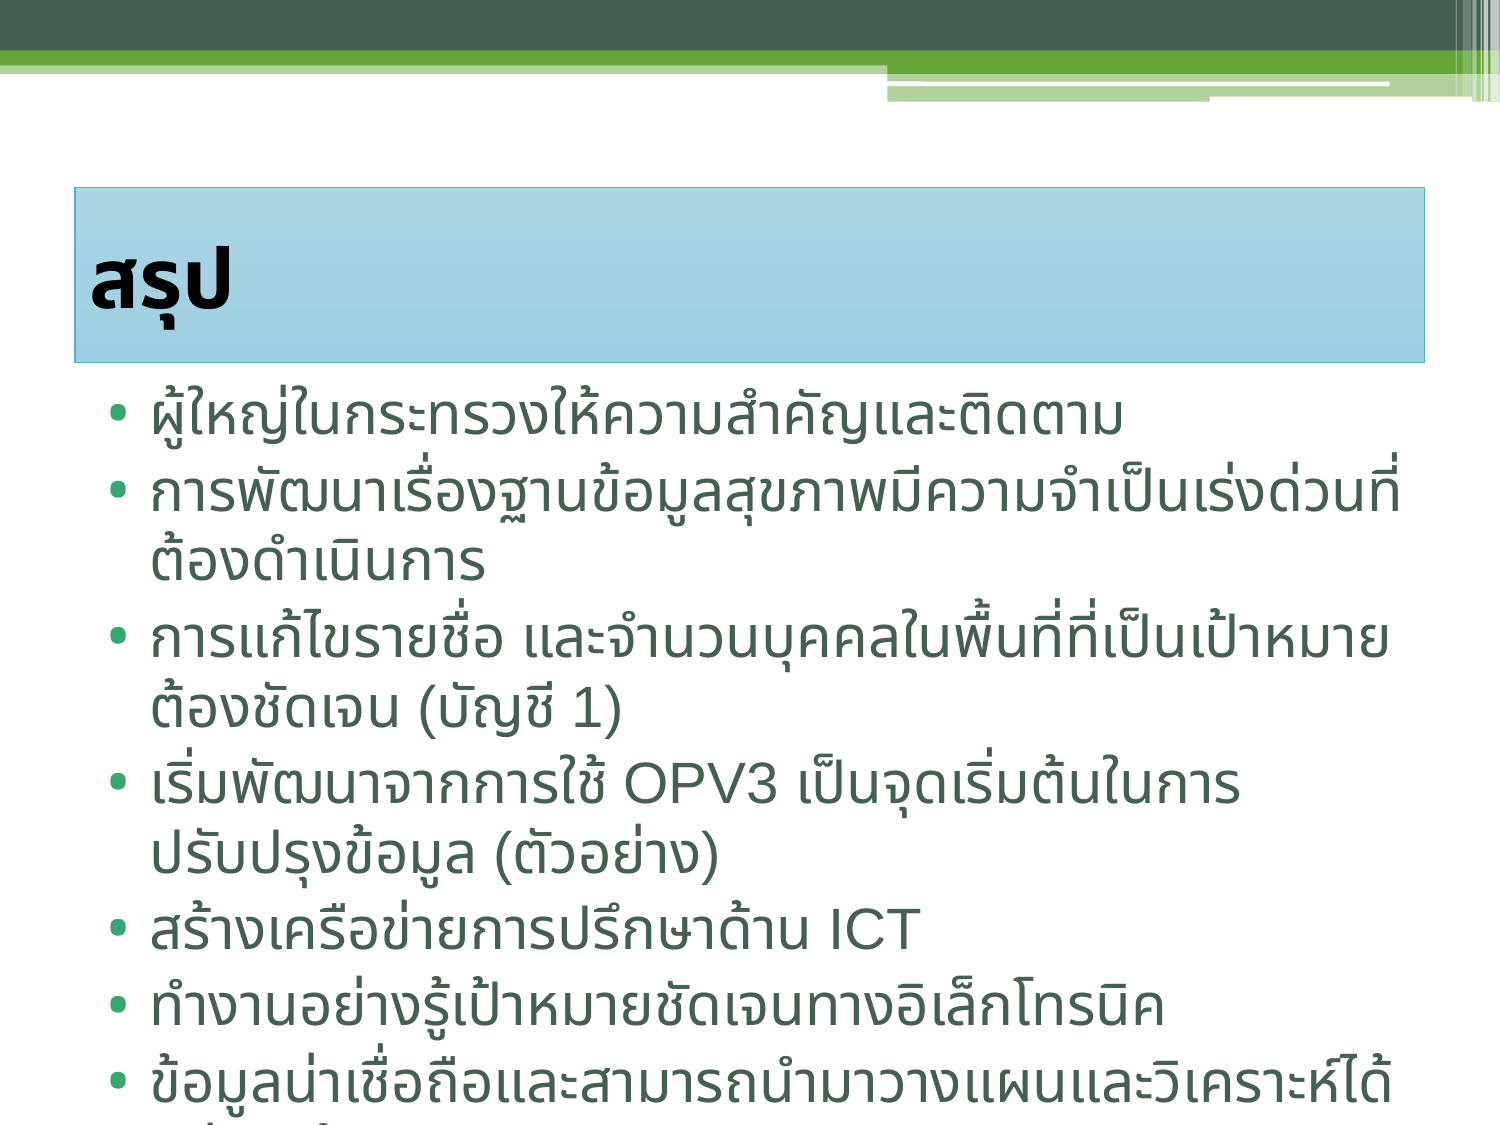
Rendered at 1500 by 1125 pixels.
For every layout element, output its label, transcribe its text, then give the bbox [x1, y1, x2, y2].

list ผู้ใหญ่ในกระทรวงให้ความสำคัญและติดตาม การพัฒนาเรื่องฐานข้อมูลสุขภาพมีความจำเป็นเร่งด่วนที่ต้องดำเนินการ การแก้ไขรายชื่อ และจำนวนบุคคลในพื้นที่ที่เป็นเป้าหมายต้องชัดเจน (บัญชี 1) เริ่มพัฒนาจากการใช้ OPV3 เป็นจุดเริ่มต้นในการปรับปรุงข้อมูล (ตัวอย่าง) สร้างเครือข่ายการปรึกษาด้าน ICT ทำงานอย่างรู้เป้าหมายชัดเจนทางอิเล็กโทรนิค ข้อมูลน่าเชื่อถือและสามารถนำมาวางแผนและวิเคราะห์ได้อย่างแท้จริง [75, 368, 1425, 1079]
title สรุป [74, 187, 1425, 363]
